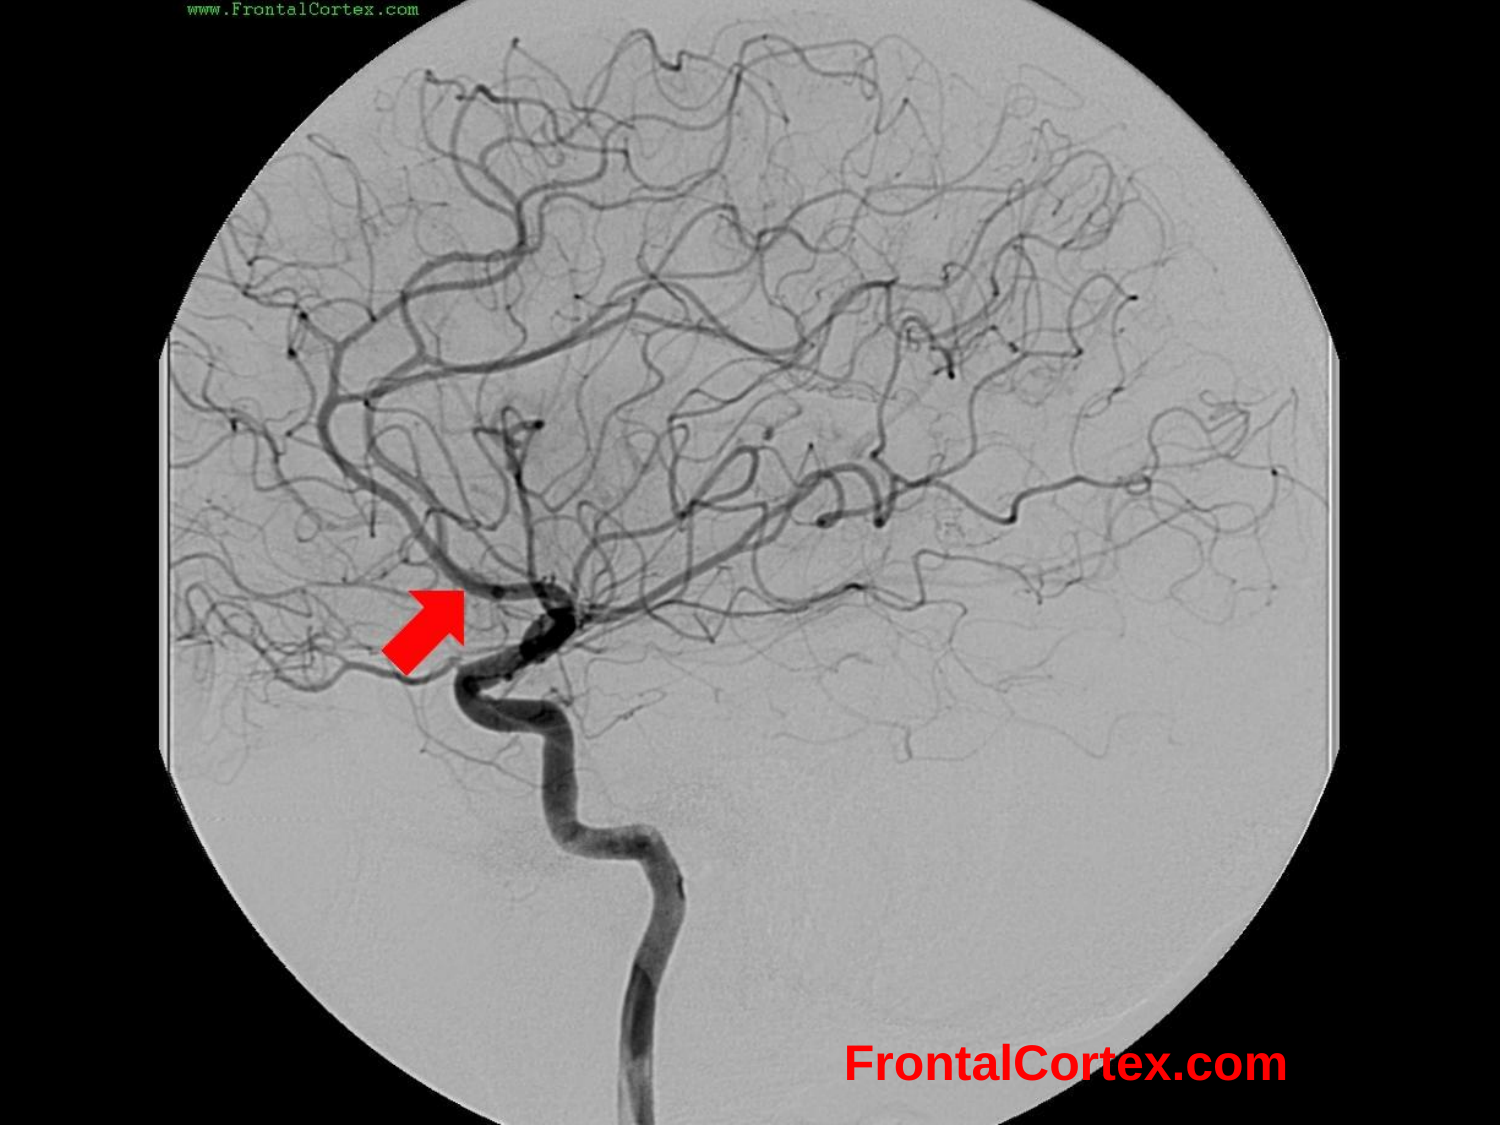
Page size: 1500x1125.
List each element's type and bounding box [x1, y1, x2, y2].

picture [152, 0, 1348, 1125]
